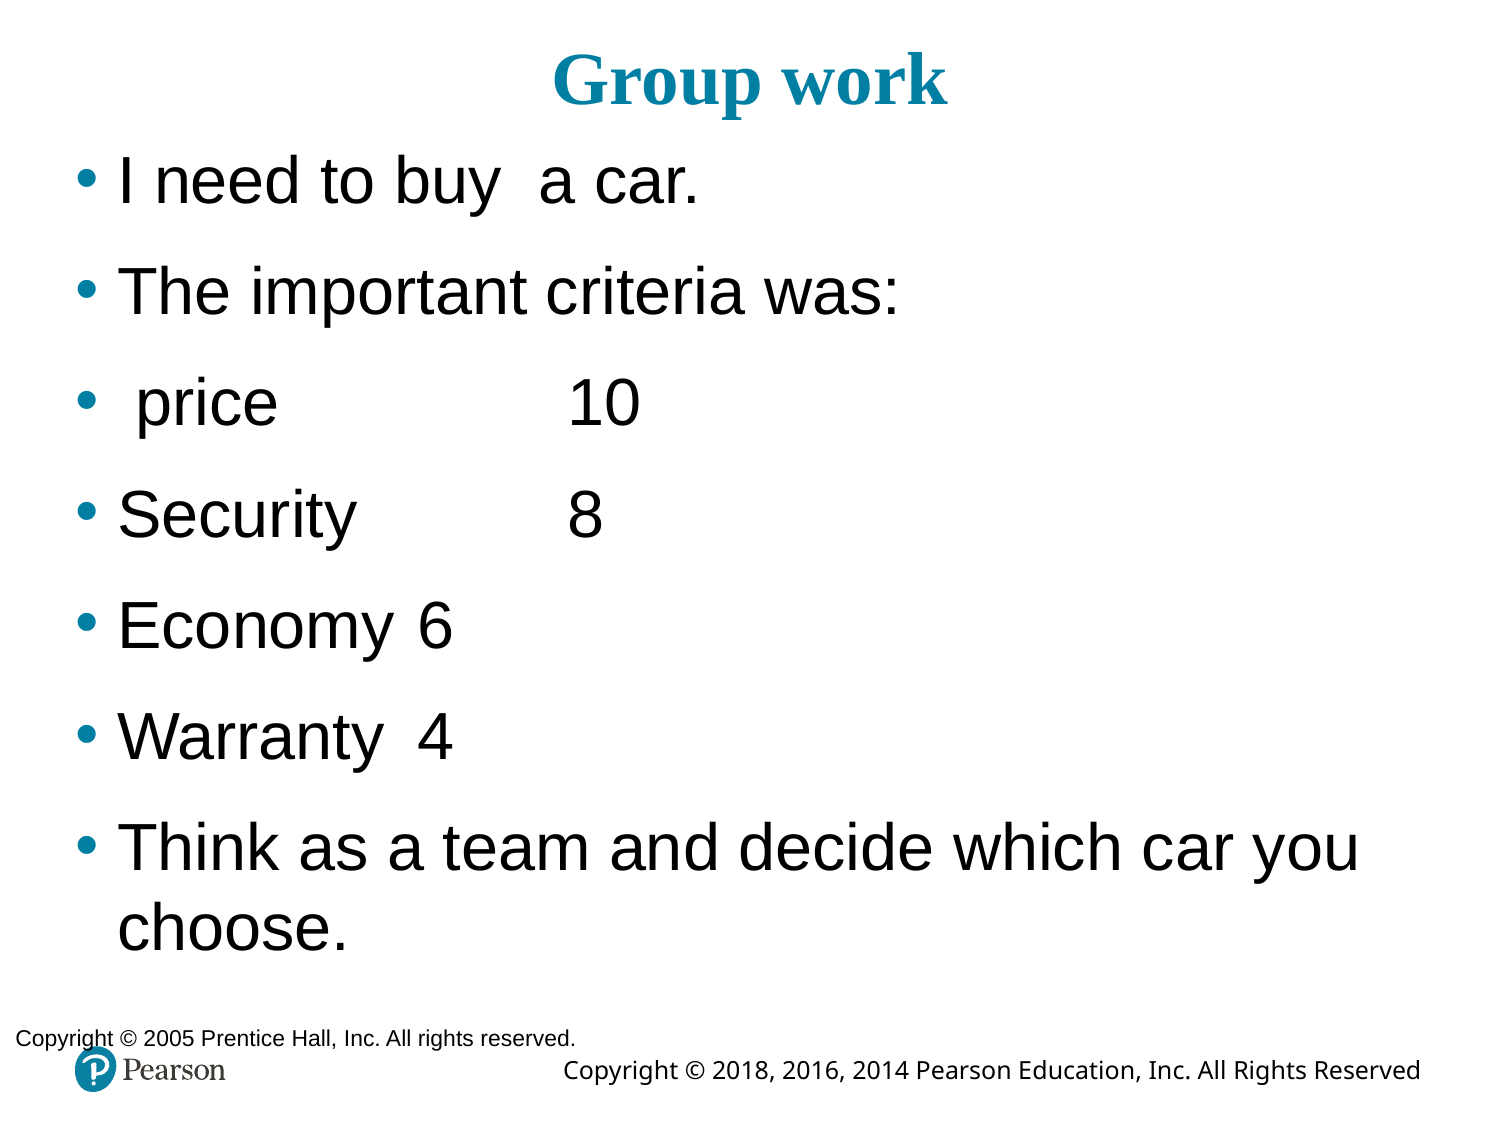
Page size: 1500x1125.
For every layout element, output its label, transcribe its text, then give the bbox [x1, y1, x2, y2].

list I need to buy a car. The important criteria was: price 10 Security 8 Economy 6 Warranty 4 Think as a team and decide which car you choose. [75, 136, 1425, 1005]
title Group work [75, 35, 1425, 121]
footer Copyright © 2005 Prentice Hall, Inc. All rights reserved. [15, 1012, 1426, 1052]
